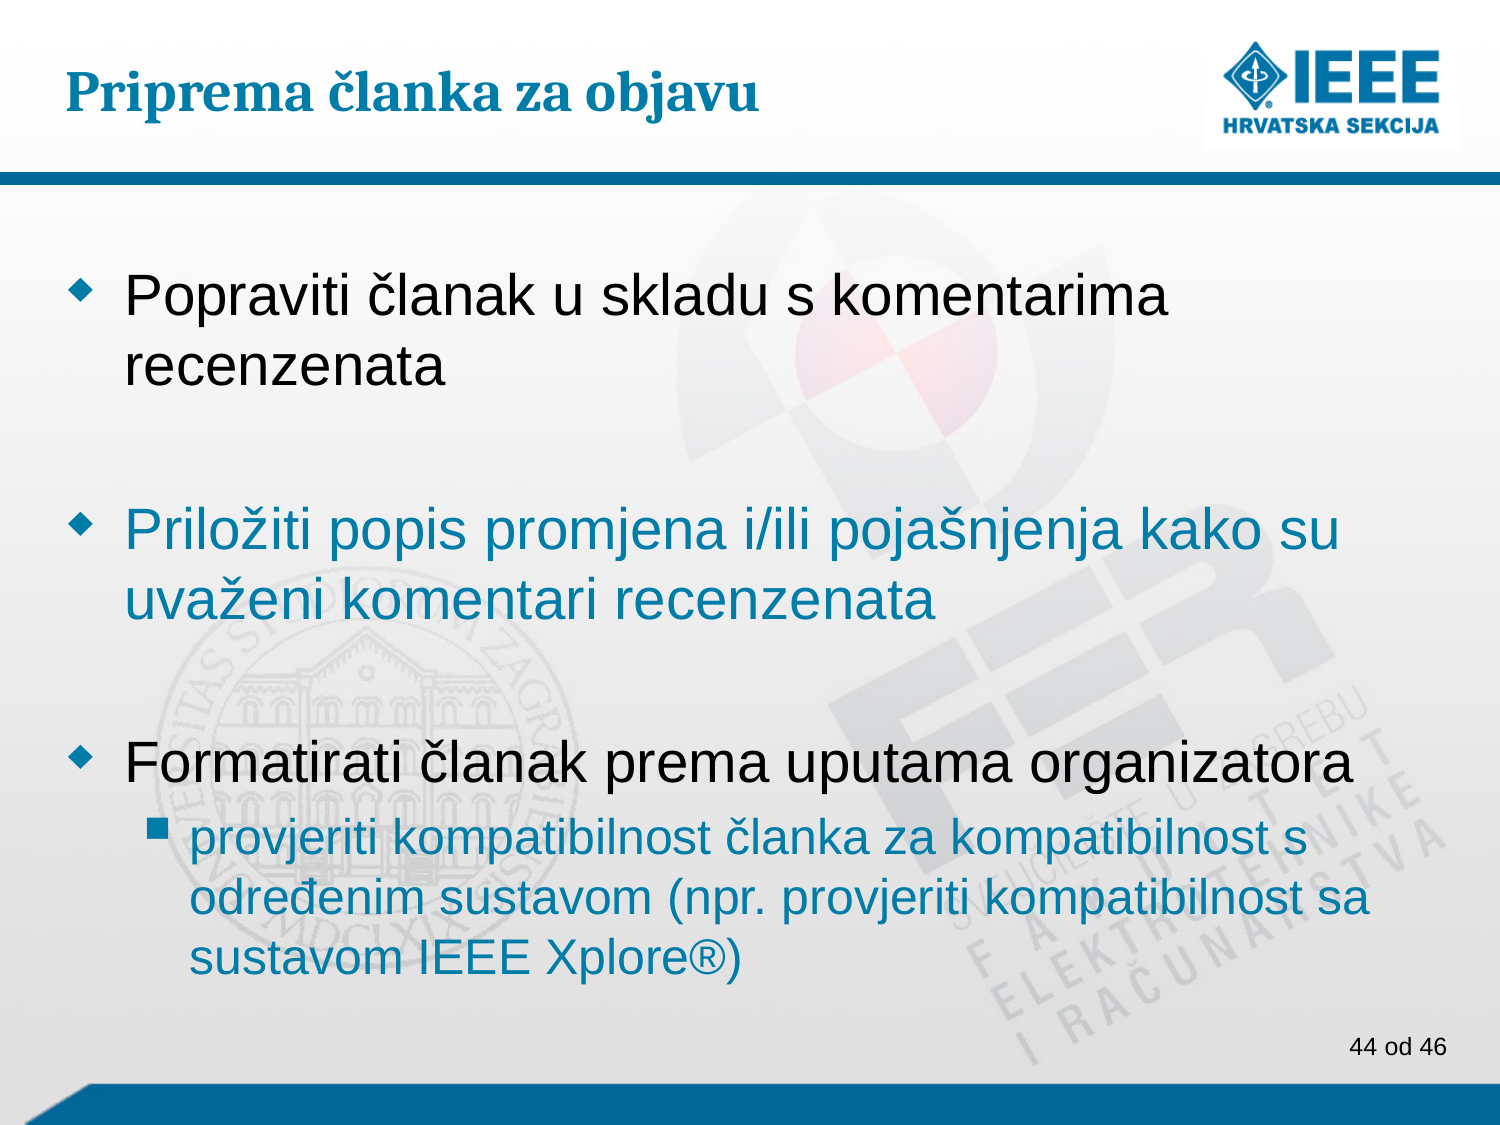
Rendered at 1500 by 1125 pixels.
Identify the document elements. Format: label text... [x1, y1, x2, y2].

list Popraviti članak u skladu s komentarima recenzenata Priložiti popis promjena i/ili pojašnjenja kako su uvaženi komentari recenzenata Formatirati članak prema uputama organizatora provjeriti kompatibilnost članka za kompatibilnost s određenim sustavom (npr. provjeriti kompatibilnost sa sustavom IEEE Xplore®) [52, 249, 1388, 1013]
slide_number 44 od 46 [1149, 1022, 1463, 1086]
title Priprema članka za objavu [49, 7, 1129, 169]
picture [0, 186, 1500, 1125]
picture [0, 0, 1500, 171]
